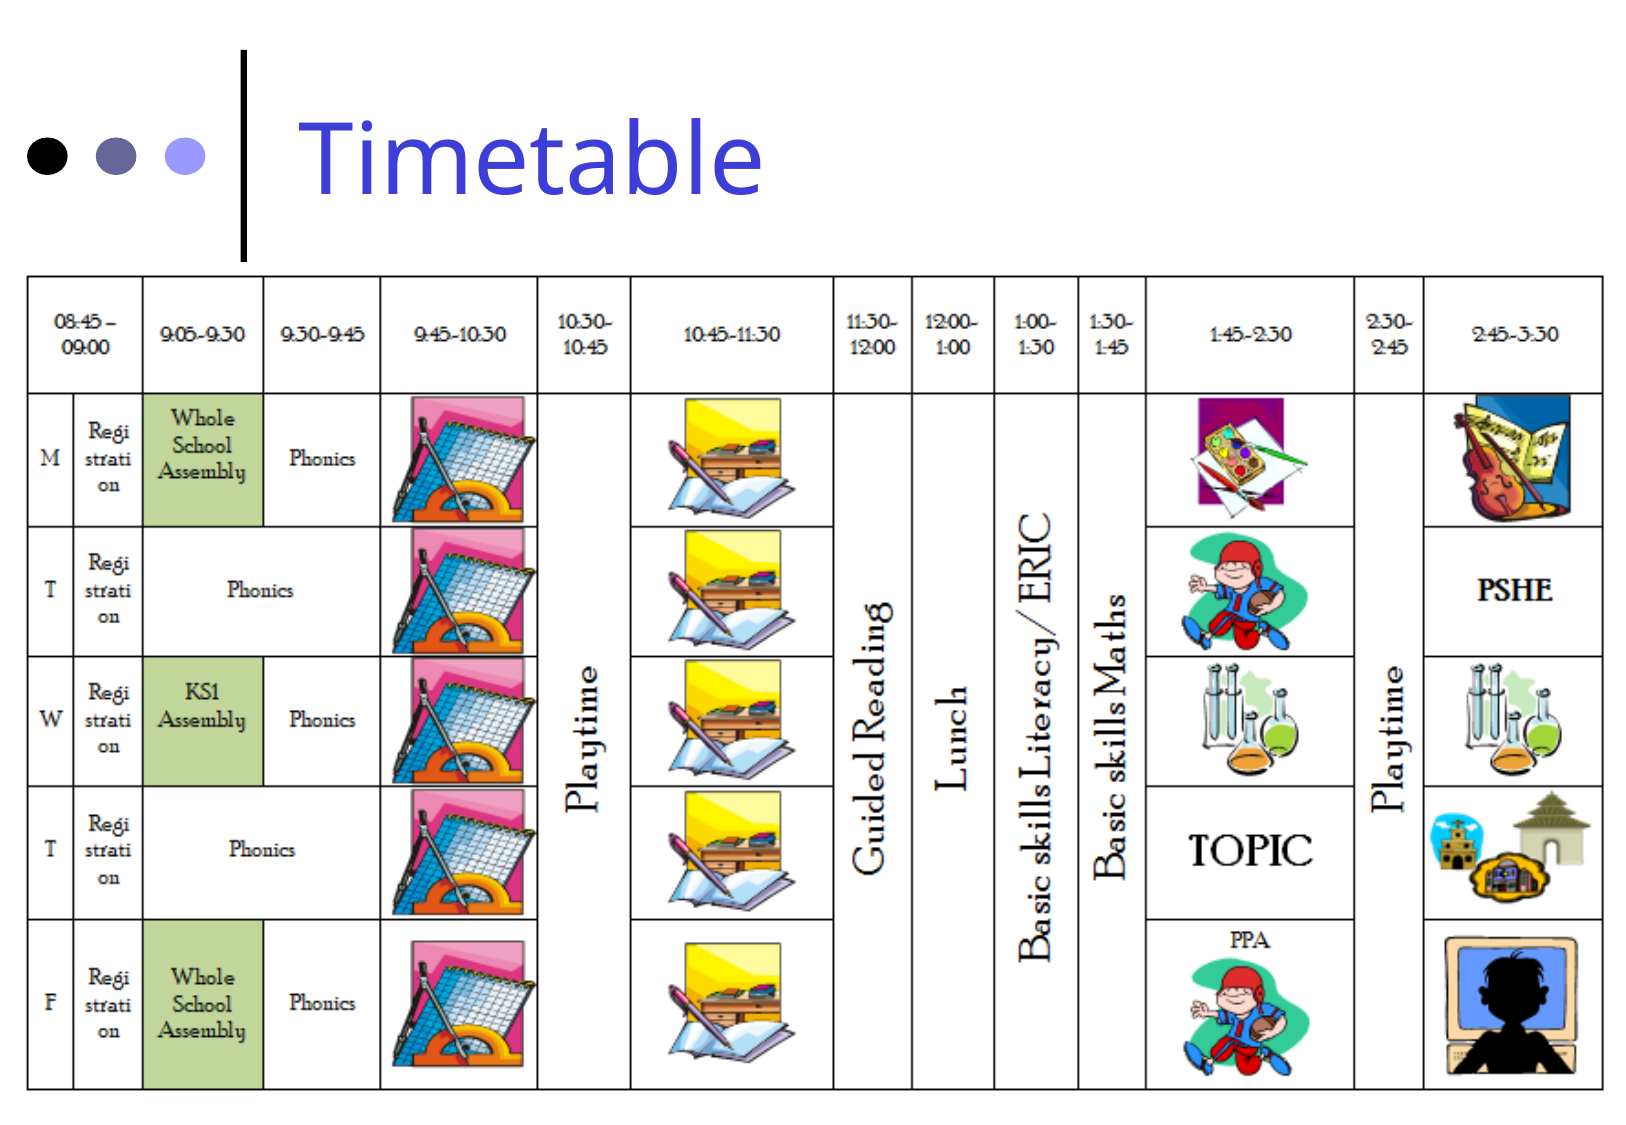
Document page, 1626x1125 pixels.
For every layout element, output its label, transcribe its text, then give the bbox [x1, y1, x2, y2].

text_box Timetable [284, 87, 1288, 223]
picture [14, 262, 1622, 1101]
